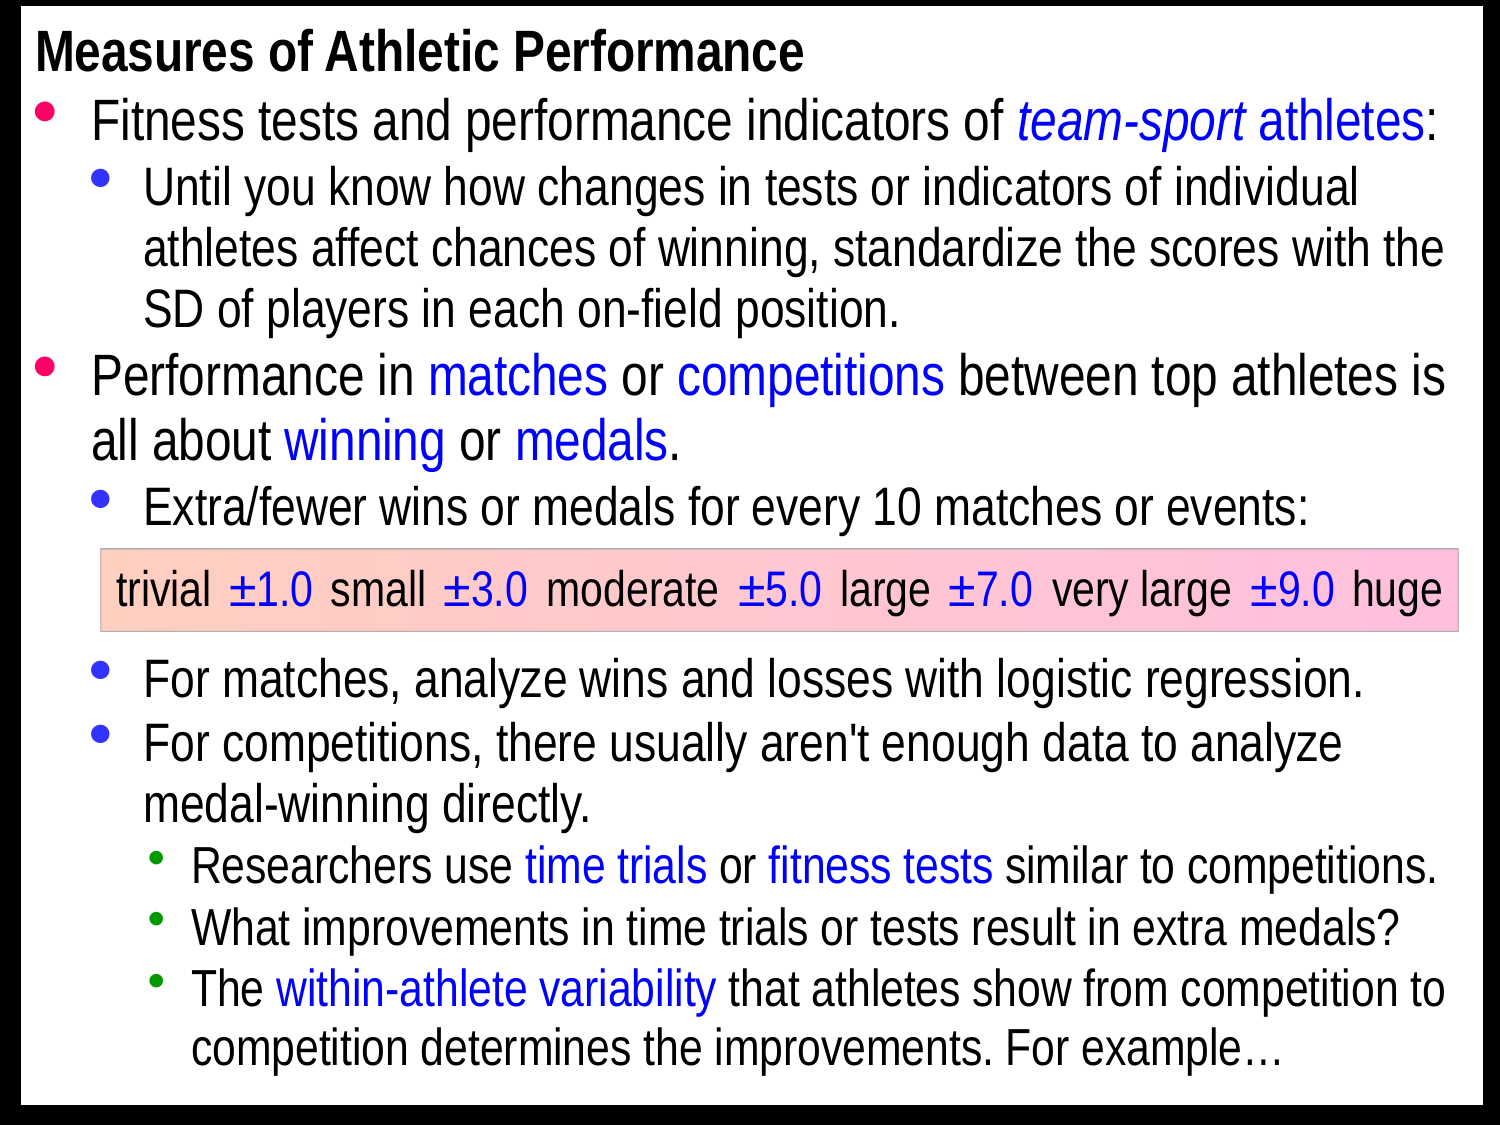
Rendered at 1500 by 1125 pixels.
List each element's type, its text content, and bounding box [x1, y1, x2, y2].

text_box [99, 548, 1459, 633]
list Measures of Athletic Performance Fitness tests and performance indicators of team-sport athletes: Until you know how changes in tests or indicators of individual athletes affect chances of winning, standardize the scores with the SD of players in each on-field position. Performance in matches or competitions between top athletes is all about winning or medals. Extra/fewer wins or medals for every 10 matches or events: For matches, analyze wins and losses with logistic regression. For competitions, there usually aren't enough data to analyze medal-winning directly. Researchers use time trials or fitness tests similar to competitions. What improvements in time trials or tests result in extra medals? The within-athlete variability that athletes show from competition to competition determines the improvements. For example… [19, 5, 1485, 1107]
